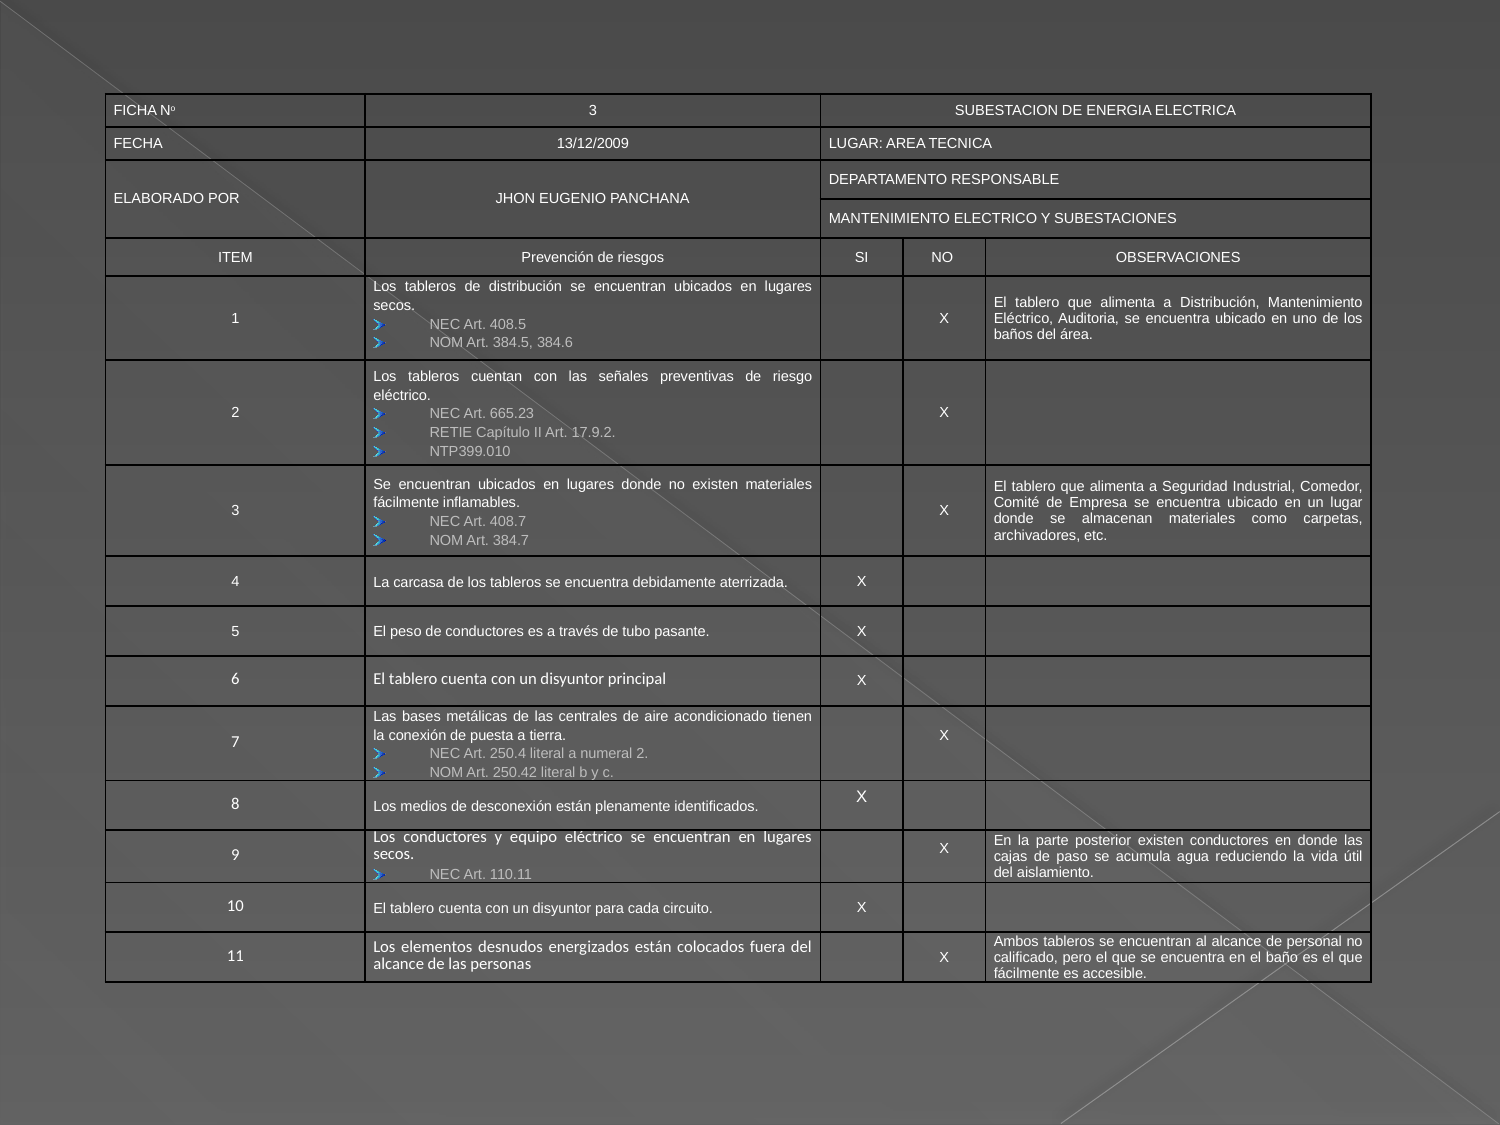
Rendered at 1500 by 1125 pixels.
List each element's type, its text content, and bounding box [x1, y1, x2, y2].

table_cell Ambos tableros se encuentran al alcance de personal no calificado, pero el que se encuentra en el baño es el que fácilmente es accesible. [986, 933, 1370, 981]
table_cell 2 [106, 361, 364, 464]
table_cell Los elementos desnudos energizados están colocados fuera del alcance de las personas [366, 933, 820, 981]
table_header SUBESTACION DE ENERGIA ELECTRICA [821, 95, 1370, 126]
picture [373, 534, 386, 546]
table_cell La carcasa de los tableros se encuentra debidamente aterrizada. [366, 557, 820, 605]
table_cell X [821, 781, 902, 829]
table_cell X [904, 831, 985, 882]
table_cell SI [821, 239, 902, 275]
table_cell Los medios de desconexión están plenamente identificados. [366, 781, 820, 829]
table_cell X [821, 657, 902, 705]
table_cell [821, 707, 902, 780]
picture [373, 748, 386, 759]
table_cell En la parte posterior existen conductores en donde las cajas de paso se acumula agua reduciendo la vida útil del aislamiento. [986, 831, 1370, 882]
table_cell ITEM [106, 239, 364, 275]
table_cell [986, 607, 1370, 655]
table_cell 8 [106, 781, 364, 829]
table_cell X [821, 557, 902, 605]
picture [373, 337, 386, 348]
picture [373, 319, 386, 330]
table_header FICHA No [106, 95, 364, 126]
table_cell El tablero que alimenta a Seguridad Industrial, Comedor, Comité de Empresa se encuentra ubicado en un lugar donde se almacenan materiales como carpetas, archivadores, etc. [986, 466, 1370, 555]
table_cell [904, 607, 985, 655]
table_cell [821, 361, 902, 464]
picture [373, 767, 386, 778]
table_cell Los conductores y equipo eléctrico se encuentran en lugares secos. NEC Art. 110.11 [366, 831, 820, 882]
table_cell 5 [106, 607, 364, 655]
table_cell Los tableros de distribución se encuentran ubicados en lugares secos. NEC Art. 408.5 NOM Art. 384.5, 384.6 [366, 277, 820, 359]
table_cell 6 [106, 657, 364, 705]
table_cell JHON EUGENIO PANCHANA [366, 161, 820, 237]
table_cell [904, 781, 985, 829]
table_cell [986, 557, 1370, 605]
table_cell 1 [106, 277, 364, 359]
table_cell 11 [106, 933, 364, 981]
table_cell OBSERVACIONES [986, 239, 1370, 275]
table_cell X [904, 466, 985, 555]
table_cell FECHA [106, 128, 364, 159]
table_cell [821, 933, 902, 981]
table_cell [821, 277, 902, 359]
table_cell 9 [106, 831, 364, 882]
table_cell [986, 781, 1370, 829]
picture [373, 408, 386, 419]
table_cell Las bases metálicas de las centrales de aire acondicionado tienen la conexión de puesta a tierra. NEC Art. 250.4 literal a numeral 2. NOM Art. 250.42 literal b y c. [366, 707, 820, 780]
table_cell X [904, 277, 985, 359]
table_cell 7 [106, 707, 364, 780]
table_cell Prevención de riesgos [366, 239, 820, 275]
table_cell X [821, 883, 902, 931]
picture [373, 869, 386, 880]
table_cell ELABORADO POR [106, 161, 364, 237]
table_cell DEPARTAMENTO RESPONSABLE [821, 161, 1370, 198]
table_cell X [821, 607, 902, 655]
table_cell X [904, 361, 985, 464]
table_cell Los tableros cuentan con las señales preventivas de riesgo eléctrico. NEC Art. 665.23 RETIE Capítulo II Art. 17.9.2. NTP399.010 [366, 361, 820, 464]
table_header 3 [366, 95, 820, 126]
picture [373, 516, 386, 527]
table_cell 10 [106, 883, 364, 931]
table_cell [986, 707, 1370, 780]
table_cell MANTENIMIENTO ELECTRICO Y SUBESTACIONES [821, 200, 1370, 237]
table_cell [986, 883, 1370, 931]
table_cell [904, 883, 985, 931]
table_cell [821, 466, 902, 555]
table_cell [821, 831, 902, 882]
picture [373, 427, 386, 438]
table_cell El tablero que alimenta a Distribución, Mantenimiento Eléctrico, Auditoria, se encuentra ubicado en uno de los baños del área. [986, 277, 1370, 359]
table_cell El peso de conductores es a través de tubo pasante. [366, 607, 820, 655]
table_cell El tablero cuenta con un disyuntor principal [366, 657, 820, 705]
table_cell El tablero cuenta con un disyuntor para cada circuito. [366, 883, 820, 931]
table_cell 13/12/2009 [366, 128, 820, 159]
table_cell [904, 657, 985, 705]
table_cell [986, 657, 1370, 705]
table_cell 3 [106, 466, 364, 555]
picture [373, 446, 386, 457]
table_cell [904, 557, 985, 605]
table_cell [986, 361, 1370, 464]
table_cell NO [904, 239, 985, 275]
table_cell Se encuentran ubicados en lugares donde no existen materiales fácilmente inflamables. NEC Art. 408.7 NOM Art. 384.7 [366, 466, 820, 555]
table_cell 4 [106, 557, 364, 605]
table_cell X [904, 707, 985, 780]
table_cell X [904, 933, 985, 981]
table_cell LUGAR: AREA TECNICA [821, 128, 1370, 159]
